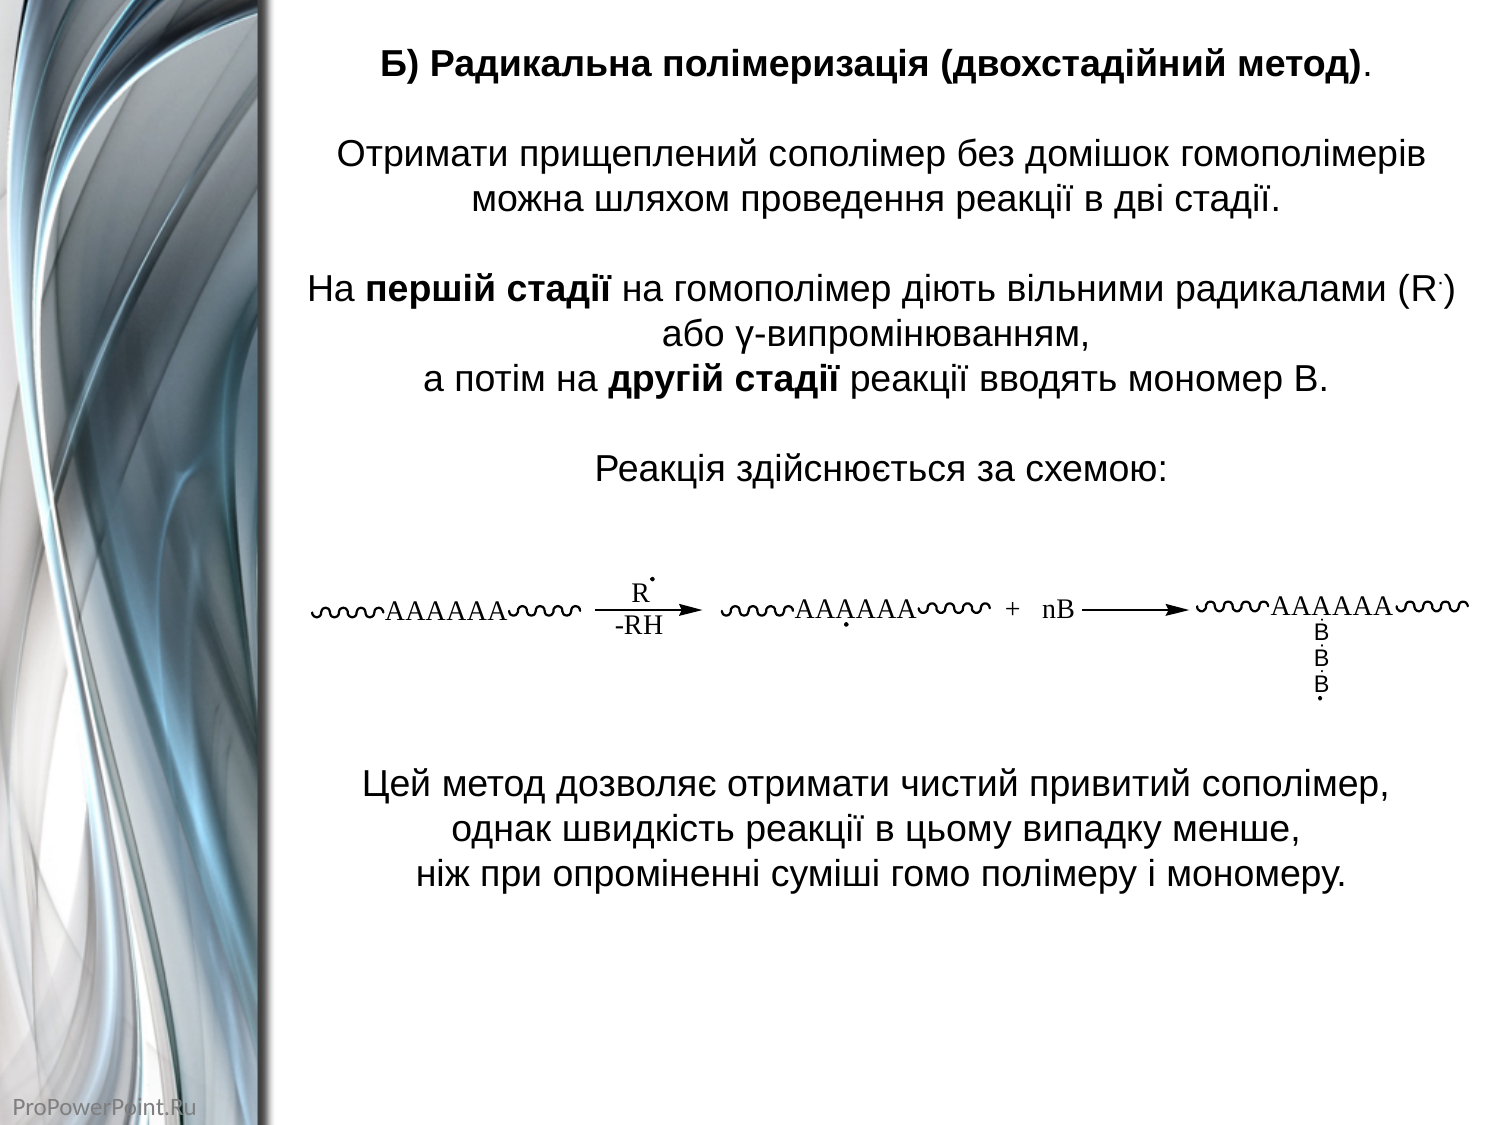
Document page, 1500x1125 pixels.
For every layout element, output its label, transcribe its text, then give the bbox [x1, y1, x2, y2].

list Б) Радикальна полімеризація (двохстадійний метод). Отримати прищеплений сополімер без домішок гомополімерів можна шляхом проведення реакції в дві стадії. На першій стадії на гомополімер діють вільними радикалами (R∙) або γ-випромінюванням, а потім на другій стадії реакції вводять мономер В. Реакція здійснюється за схемою: Цей метод дозволяє отримати чистий привитий сополімер, однак швидкість реакції в цьому випадку менше, ніж при опроміненні суміші гомо полімеру і мономеру. [289, 30, 1474, 1106]
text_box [305, 568, 1475, 711]
picture [0, 0, 1500, 1125]
